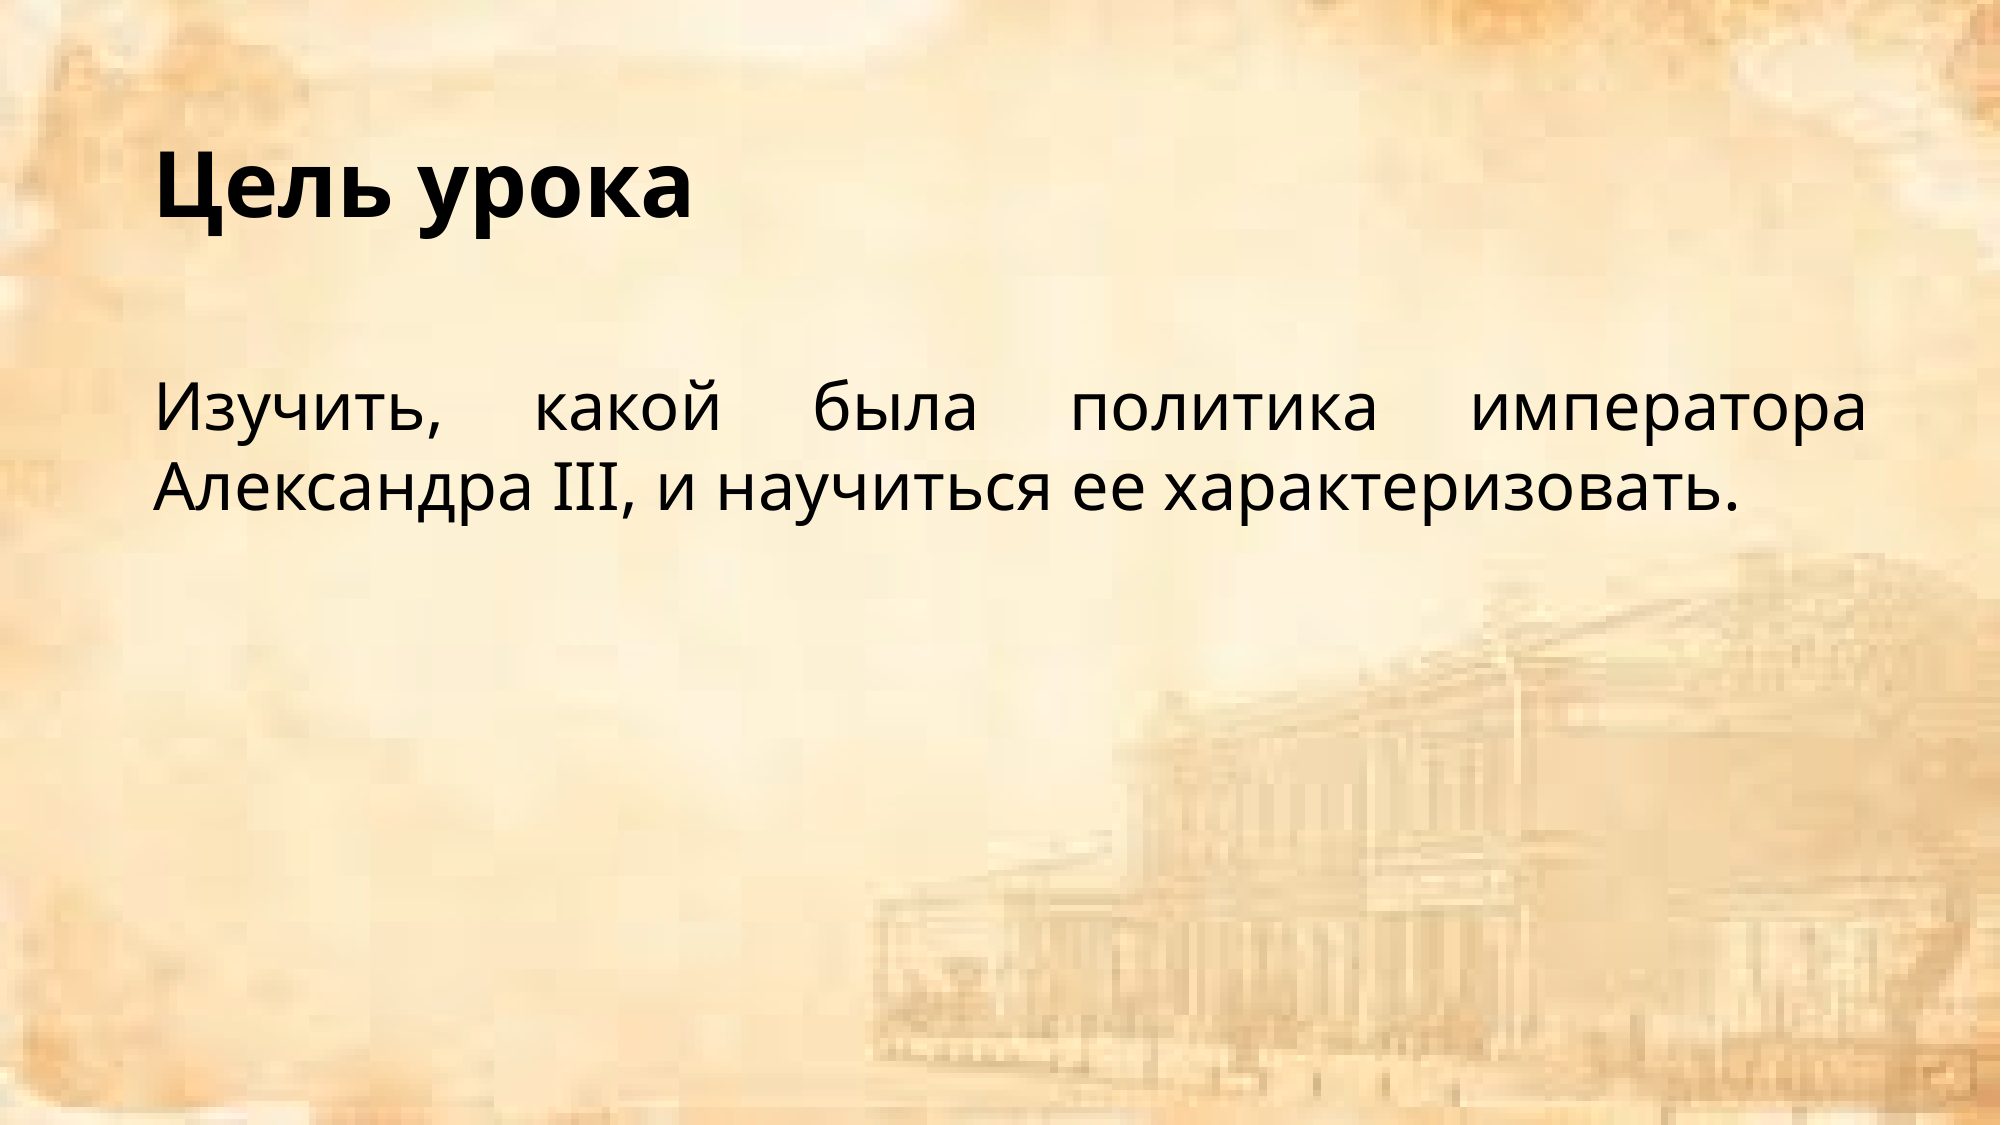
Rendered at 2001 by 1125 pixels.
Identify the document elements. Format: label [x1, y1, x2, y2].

list [0, 0, 2000, 1125]
